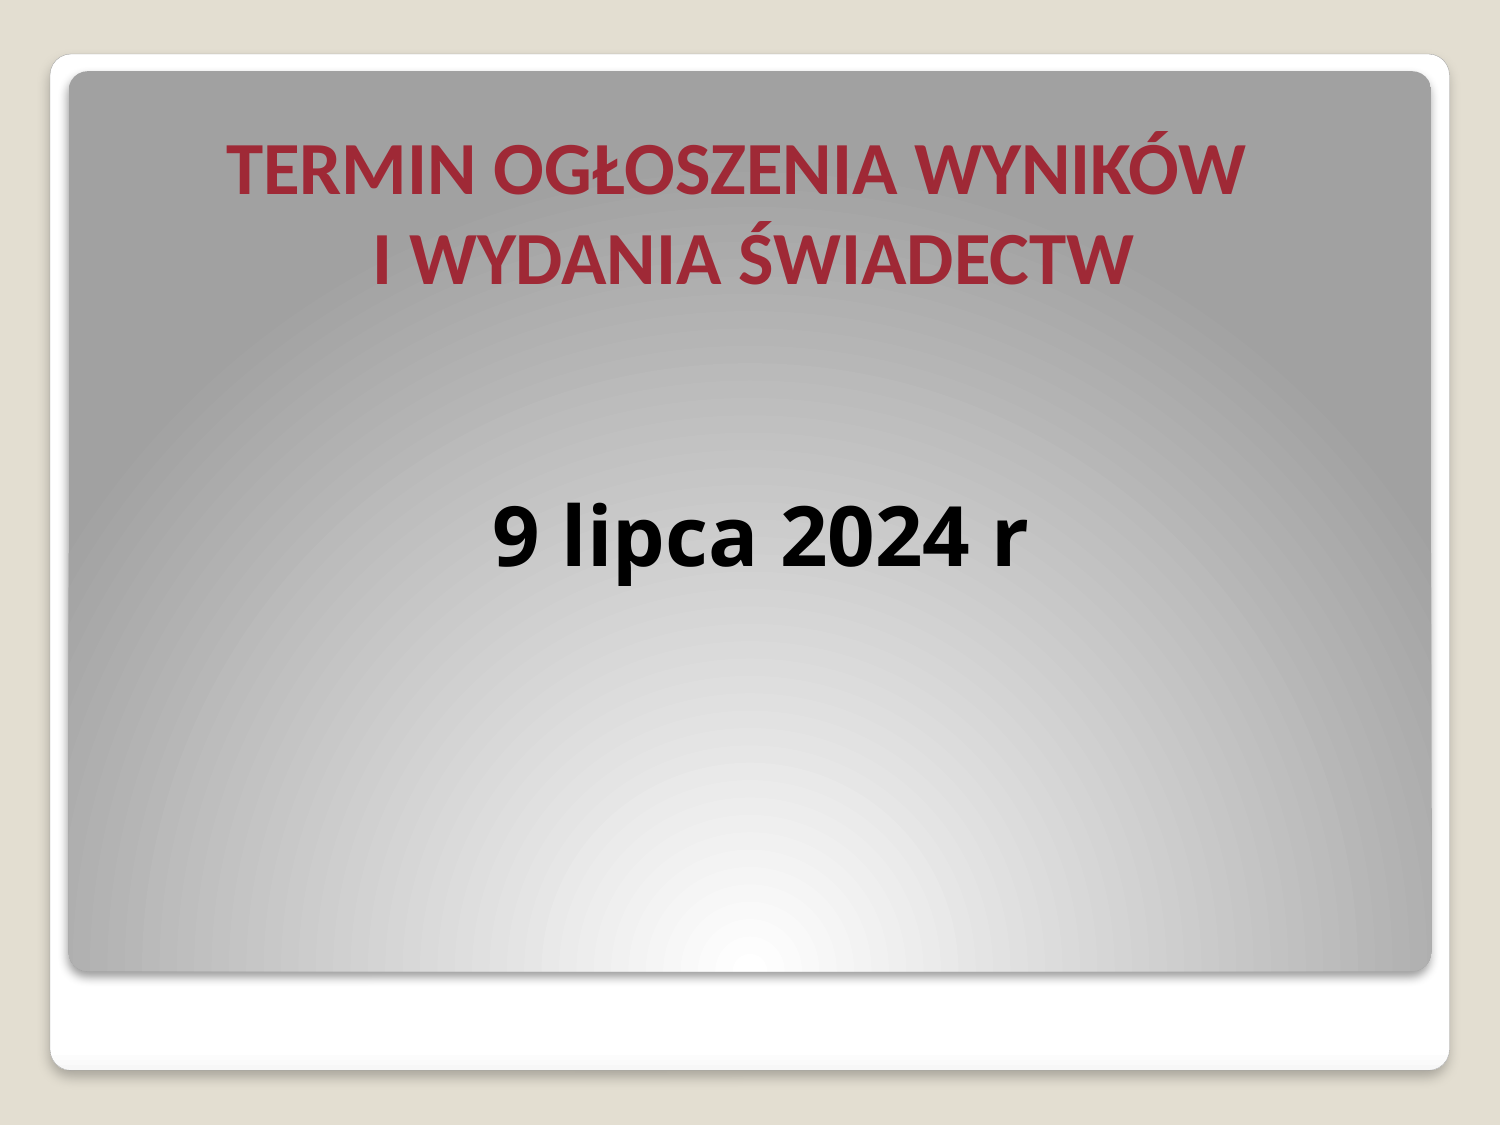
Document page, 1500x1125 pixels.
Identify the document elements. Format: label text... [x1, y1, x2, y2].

title TERMIN OGŁOSZENIA WYNIKÓW I WYDANIA ŚWIADECTW [82, 86, 1425, 398]
list 9 lipca 2024 r [82, 468, 1425, 669]
